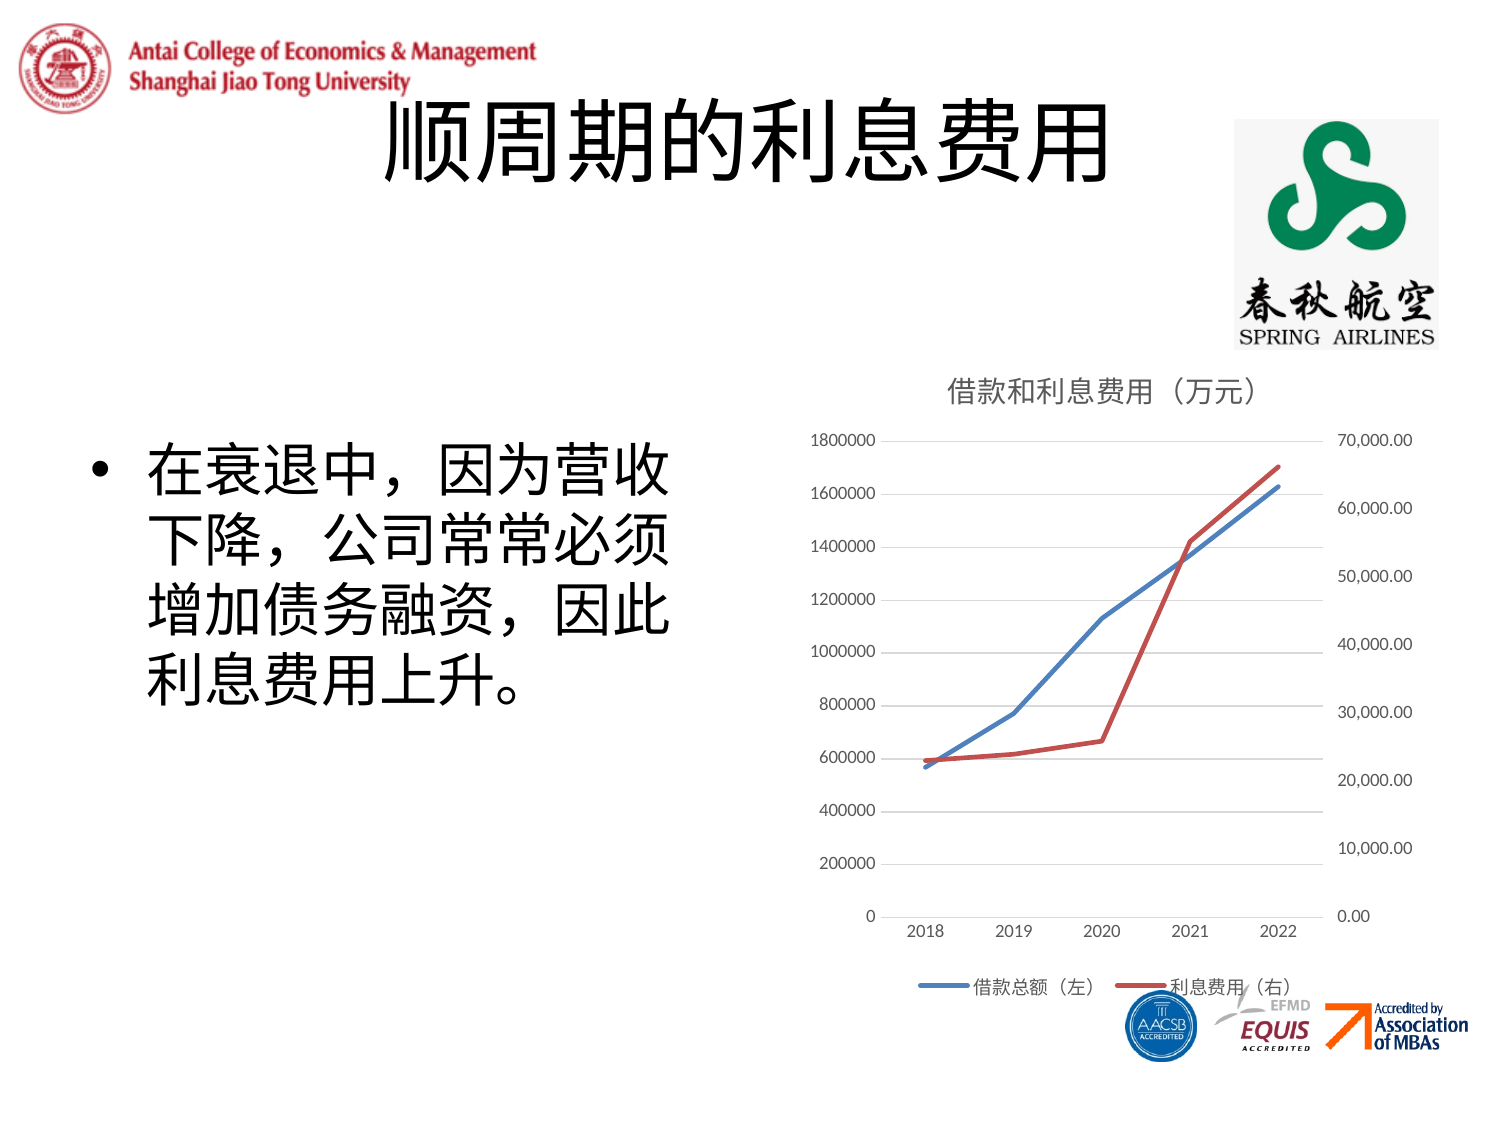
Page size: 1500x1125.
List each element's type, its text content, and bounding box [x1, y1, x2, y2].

picture [1214, 1006, 1310, 1051]
picture [2, 19, 548, 119]
chart [796, 337, 1426, 1006]
title 顺周期的利息费用 [75, 45, 1425, 233]
picture [1325, 1002, 1468, 1050]
picture [1125, 1006, 1197, 1062]
list 在衰退中，因为营收下降，公司常常必须增加债务融资，因此利息费用上升。 [75, 262, 738, 1005]
picture [1233, 119, 1439, 350]
